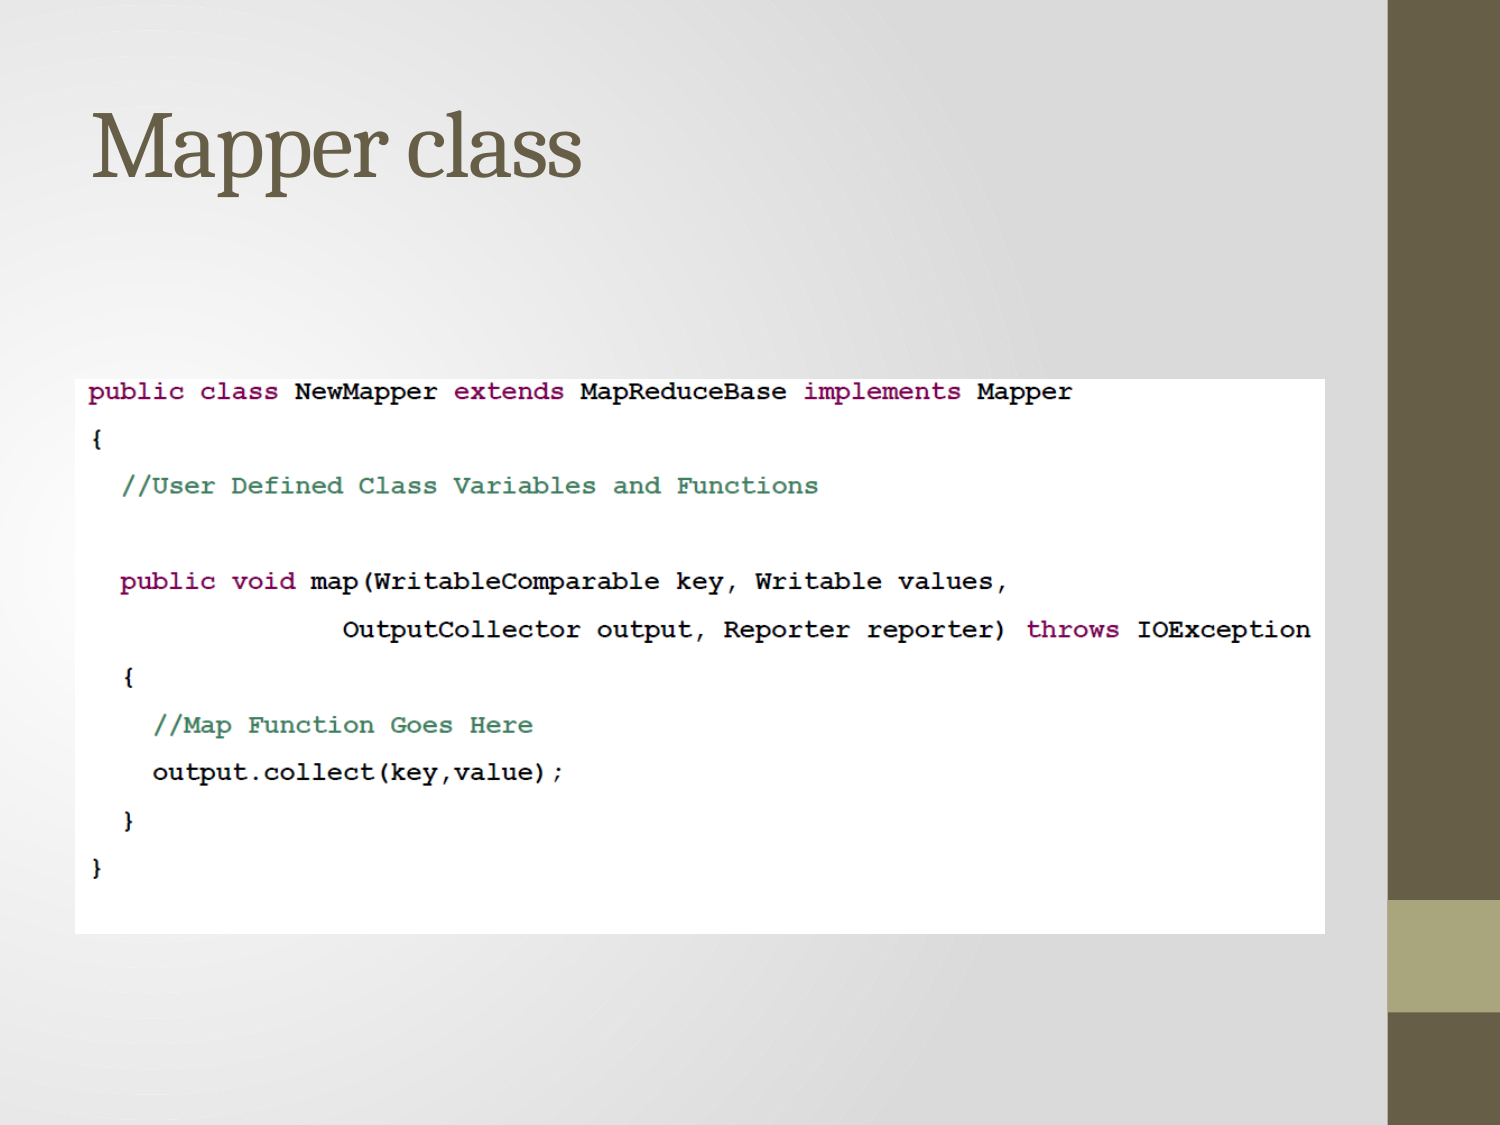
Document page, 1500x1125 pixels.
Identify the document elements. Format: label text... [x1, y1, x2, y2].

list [74, 378, 1326, 934]
title Mapper class [75, 45, 1325, 233]
